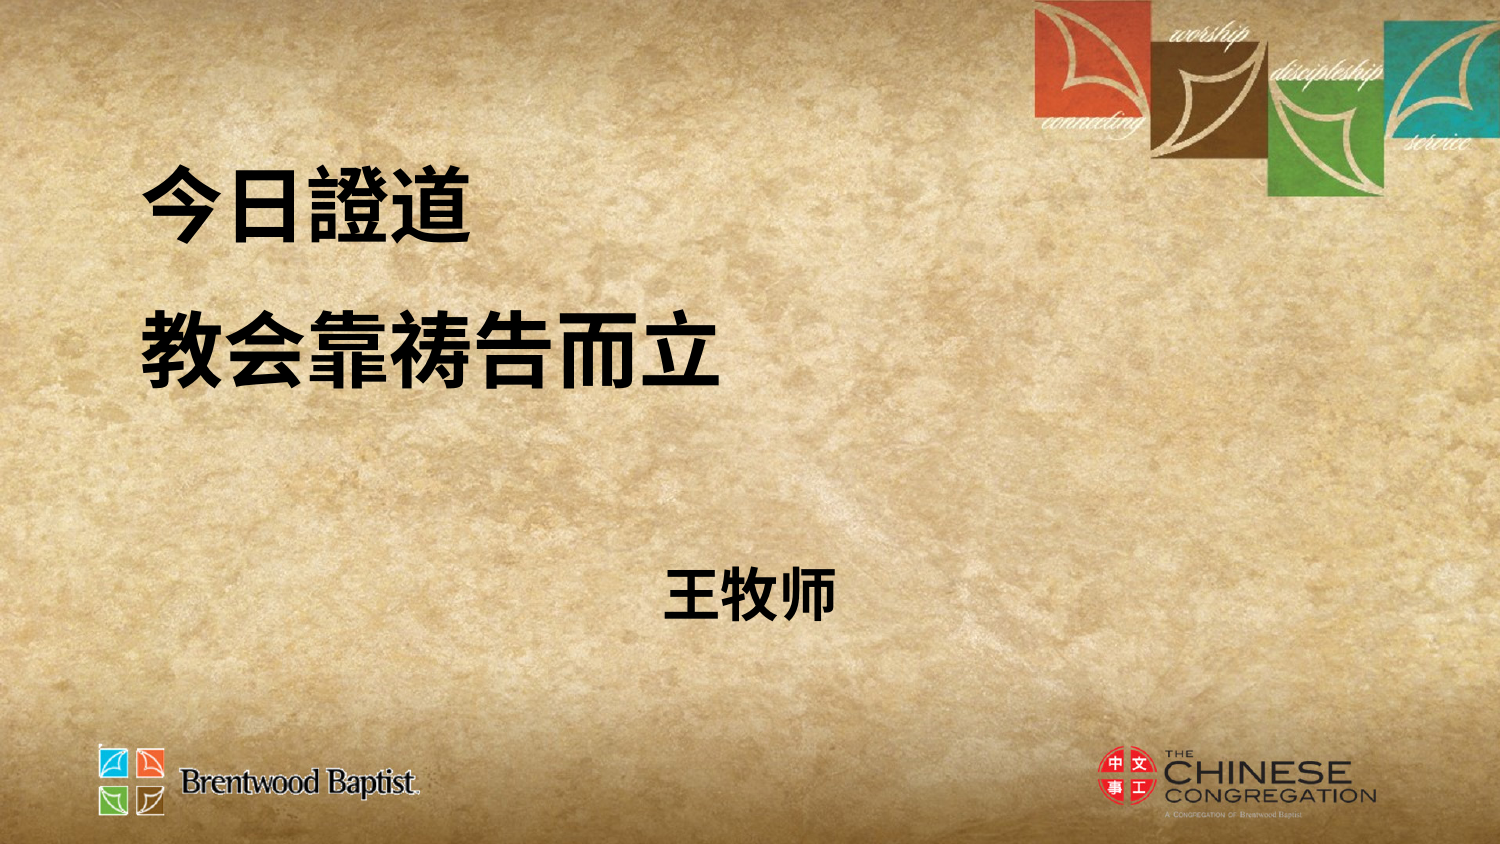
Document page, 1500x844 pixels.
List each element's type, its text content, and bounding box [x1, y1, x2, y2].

text_box 今日證道 教会靠祷告而立 王牧师 [125, 145, 1375, 636]
picture [0, 0, 1500, 844]
